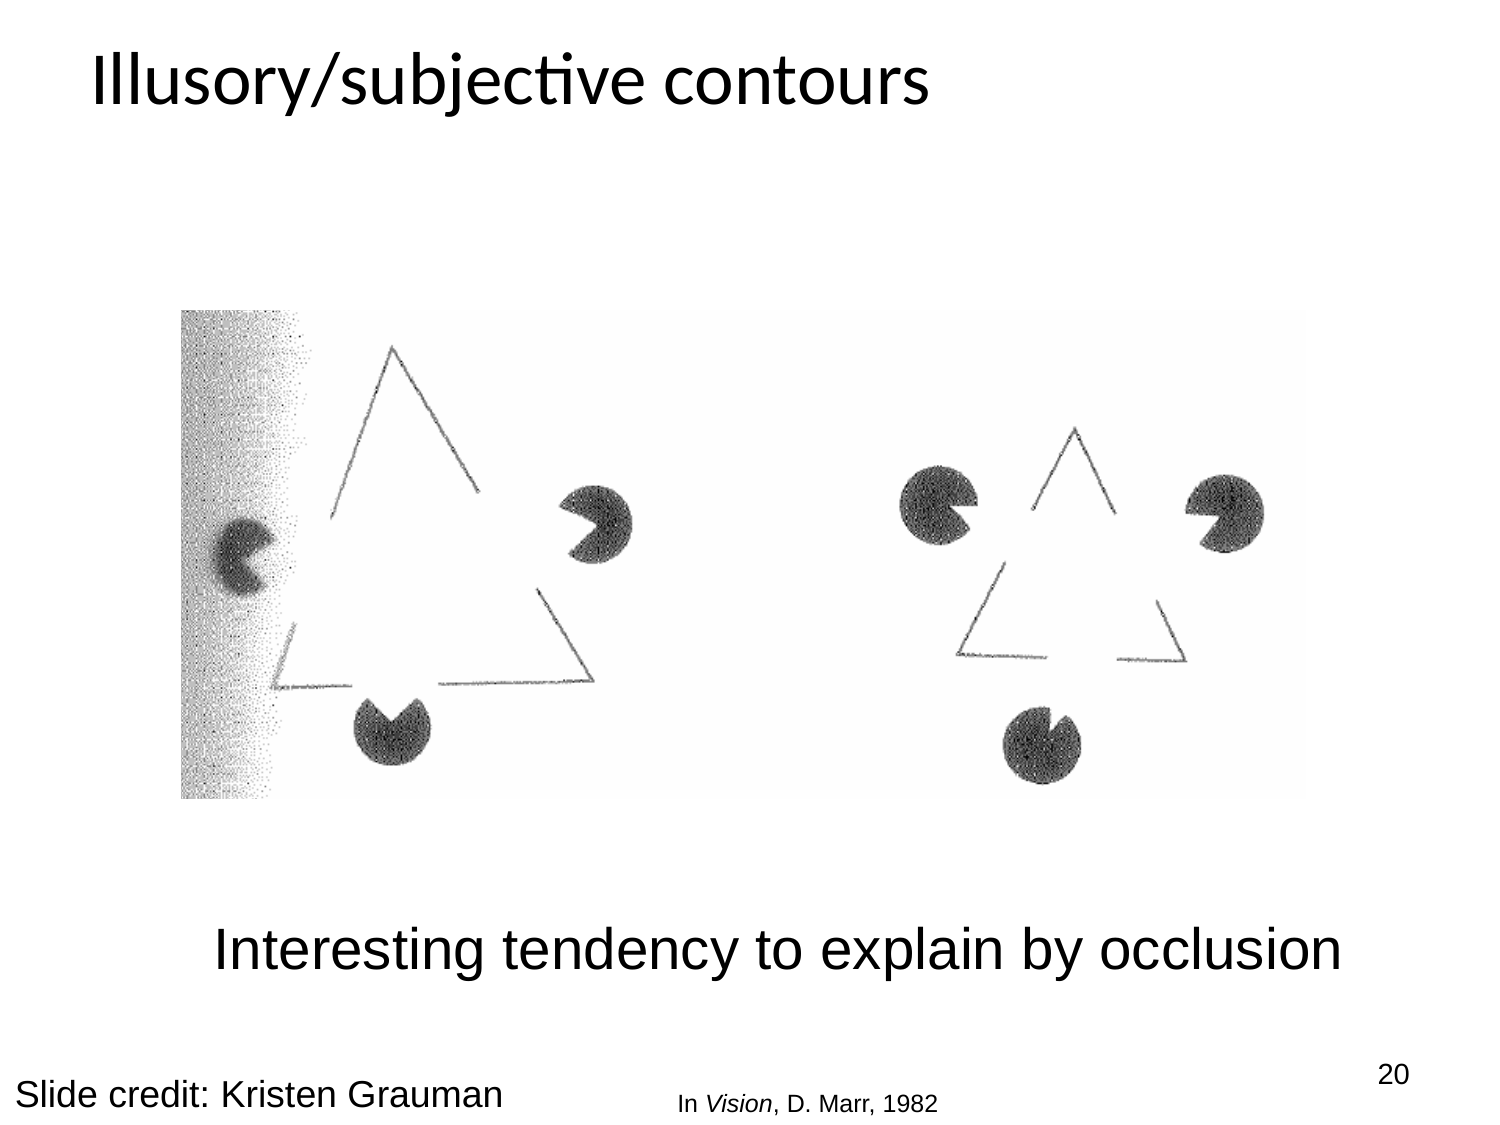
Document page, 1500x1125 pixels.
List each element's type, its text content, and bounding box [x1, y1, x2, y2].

slide_number 20 [1074, 1042, 1425, 1103]
text_box In Vision, D. Marr, 1982 [662, 1079, 1500, 1125]
text_box Slide credit: Kristen Grauman [0, 1062, 975, 1123]
text_box Interesting tendency to explain by occlusion [198, 903, 1500, 989]
picture [180, 310, 1307, 799]
title Illusory/subjective contours [74, 0, 1426, 151]
